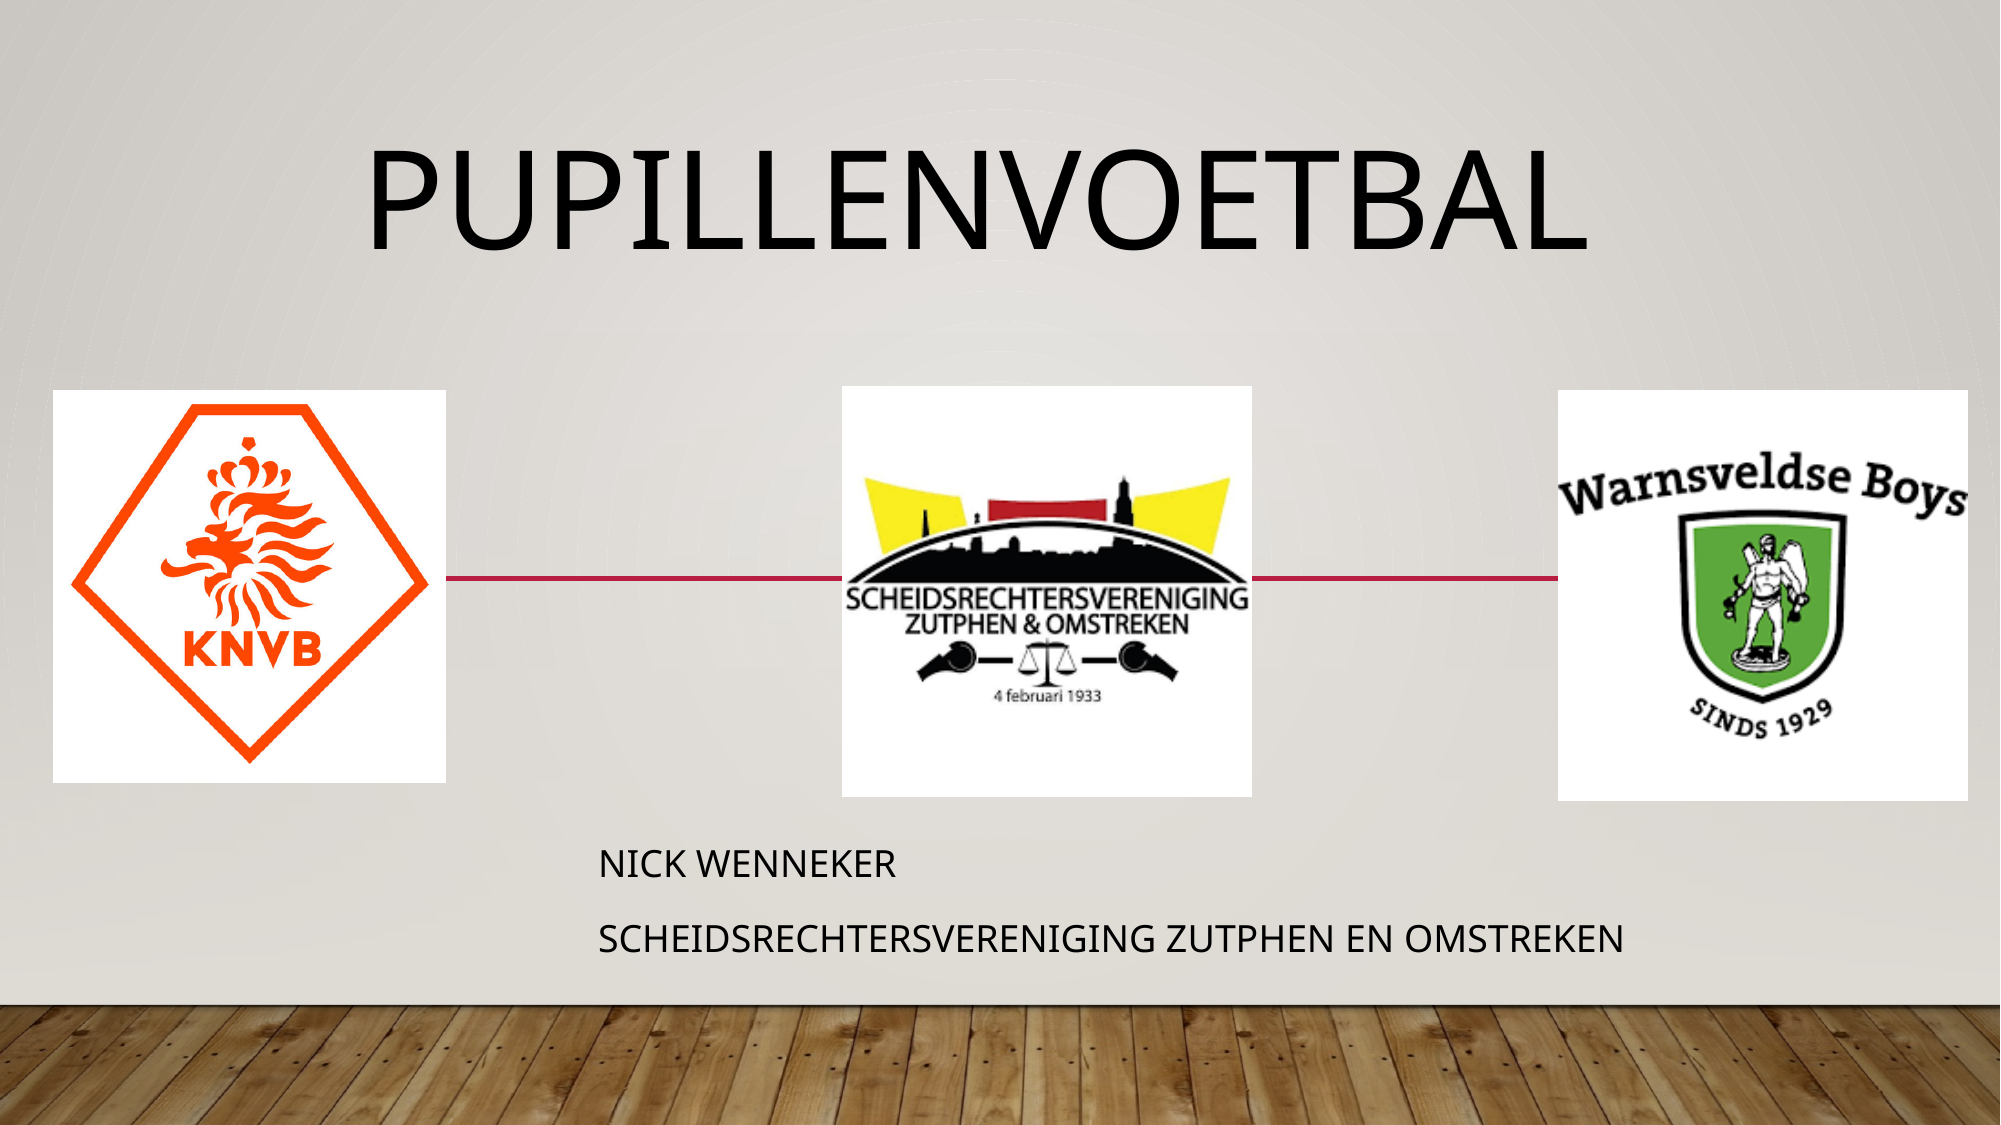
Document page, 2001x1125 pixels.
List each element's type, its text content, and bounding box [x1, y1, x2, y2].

title Pupillenvoetbal [346, 0, 1764, 279]
picture [0, 1005, 2000, 1125]
picture [1558, 390, 1968, 801]
subtitle Nick Wenneker Scheidsrechtersvereniging Zutphen en Omstreken [583, 816, 2000, 977]
picture [52, 390, 446, 784]
picture [841, 386, 1252, 797]
